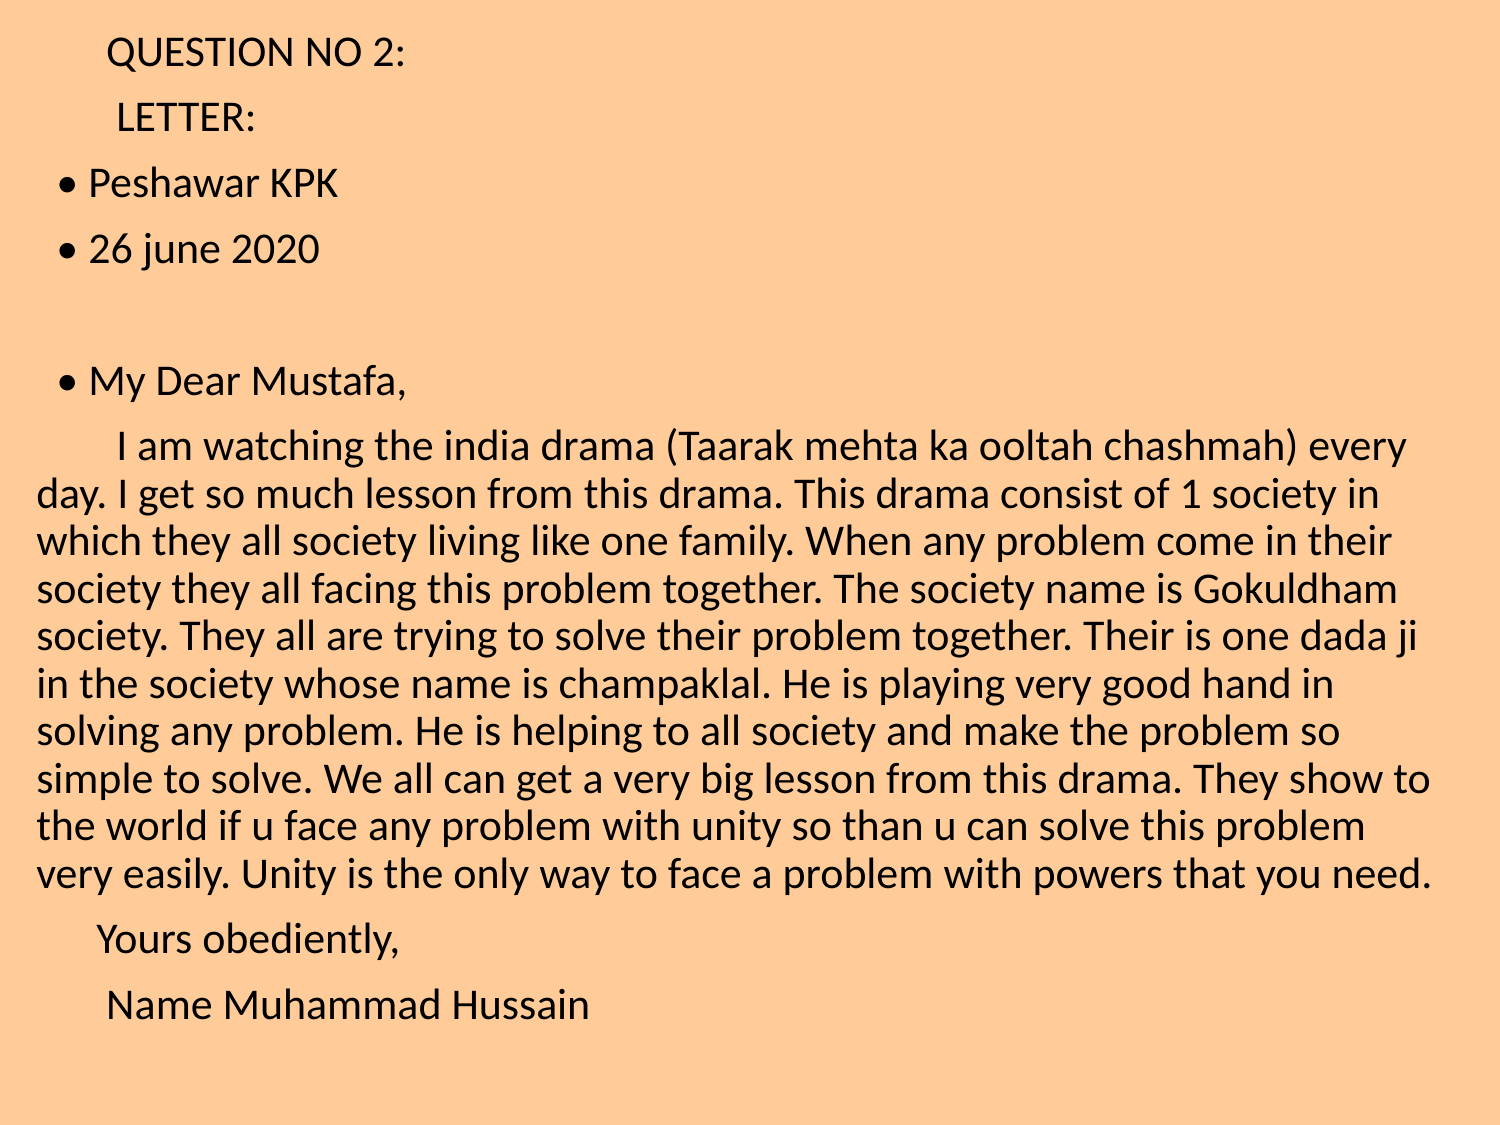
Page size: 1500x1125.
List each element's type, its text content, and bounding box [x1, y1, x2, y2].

list QUESTION NO 2: LETTER: • Peshawar KPK • 26 june 2020 • My Dear Mustafa, I am watching the india drama (Taarak mehta ka ooltah chashmah) every day. I get so much lesson from this drama. This drama consist of 1 society in which they all society living like one family. When any problem come in their society they all facing this problem together. The society name is Gokuldham society. They all are trying to solve their problem together. Their is one dada ji in the society whose name is champaklal. He is playing very good hand in solving any problem. He is helping to all society and make the problem so simple to solve. We all can get a very big lesson from this drama. They show to the world if u face any problem with unity so than u can solve this problem very easily. Unity is the only way to face a problem with powers that you need. Yours obediently, Name Muhammad Hussain [21, 20, 1468, 1090]
